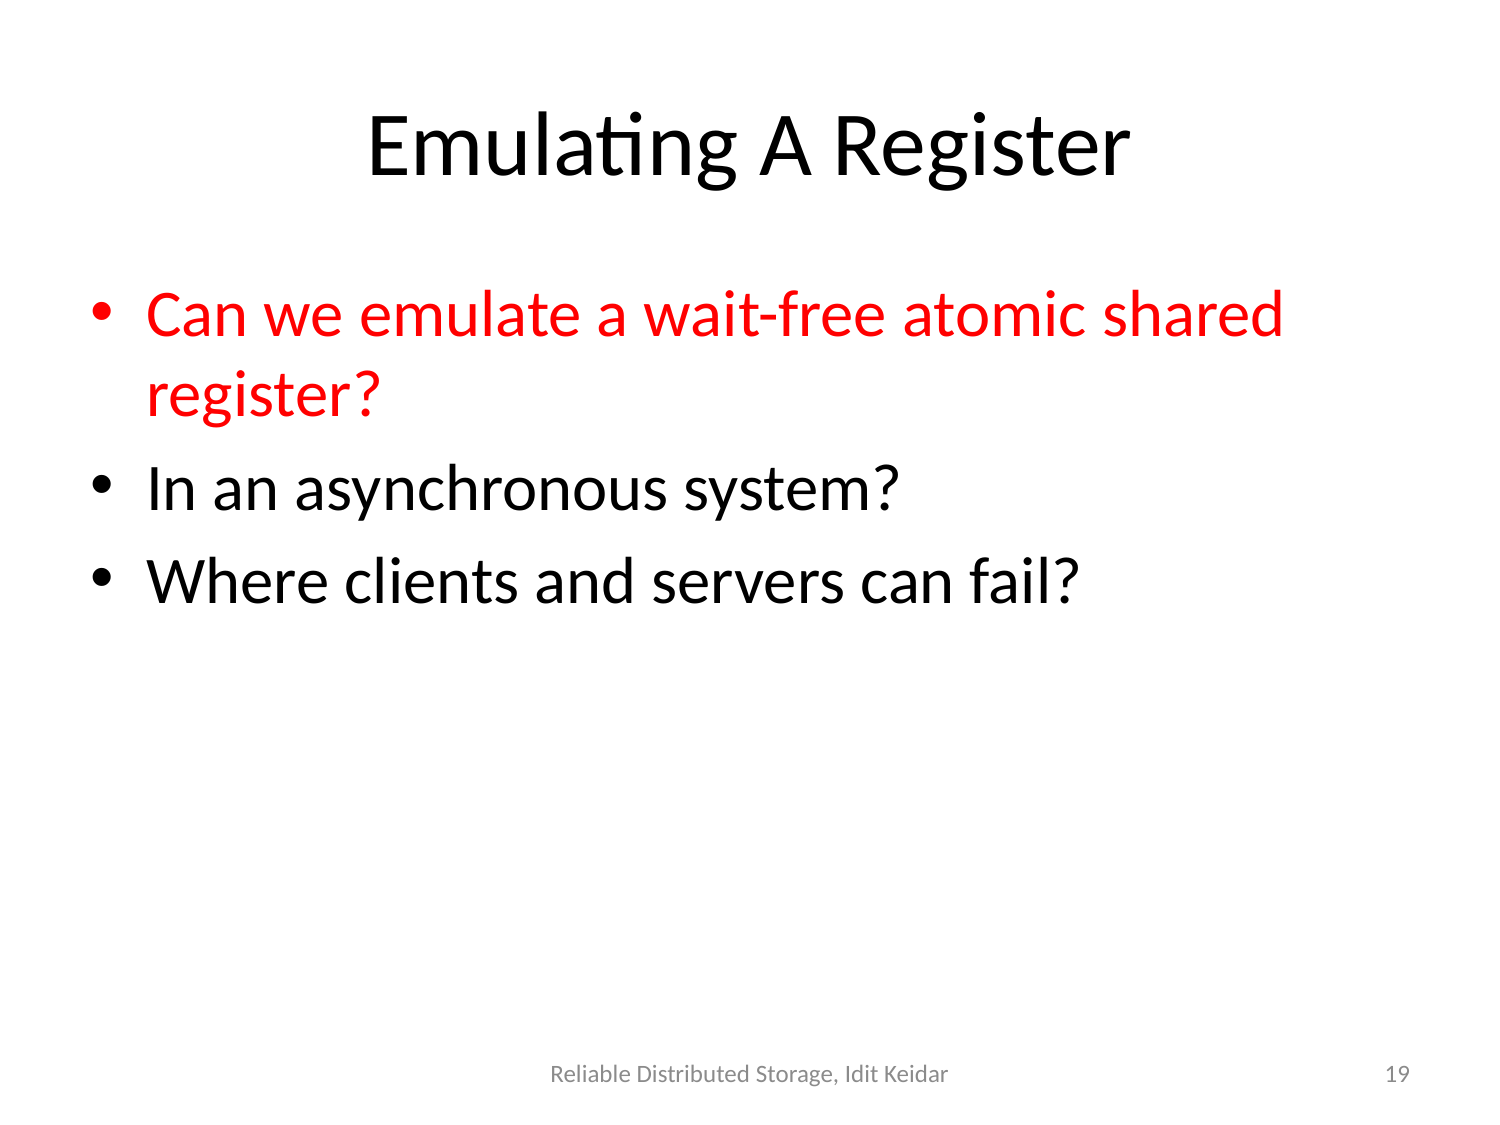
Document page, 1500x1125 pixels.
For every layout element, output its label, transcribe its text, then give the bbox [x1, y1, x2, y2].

list Can we emulate a wait-free atomic shared register? In an asynchronous system? Where clients and servers can fail? [75, 262, 1425, 1005]
footer Reliable Distributed Storage, Idit Keidar [512, 1042, 988, 1103]
slide_number 19 [1074, 1042, 1425, 1103]
title Emulating A Register [75, 45, 1425, 233]
